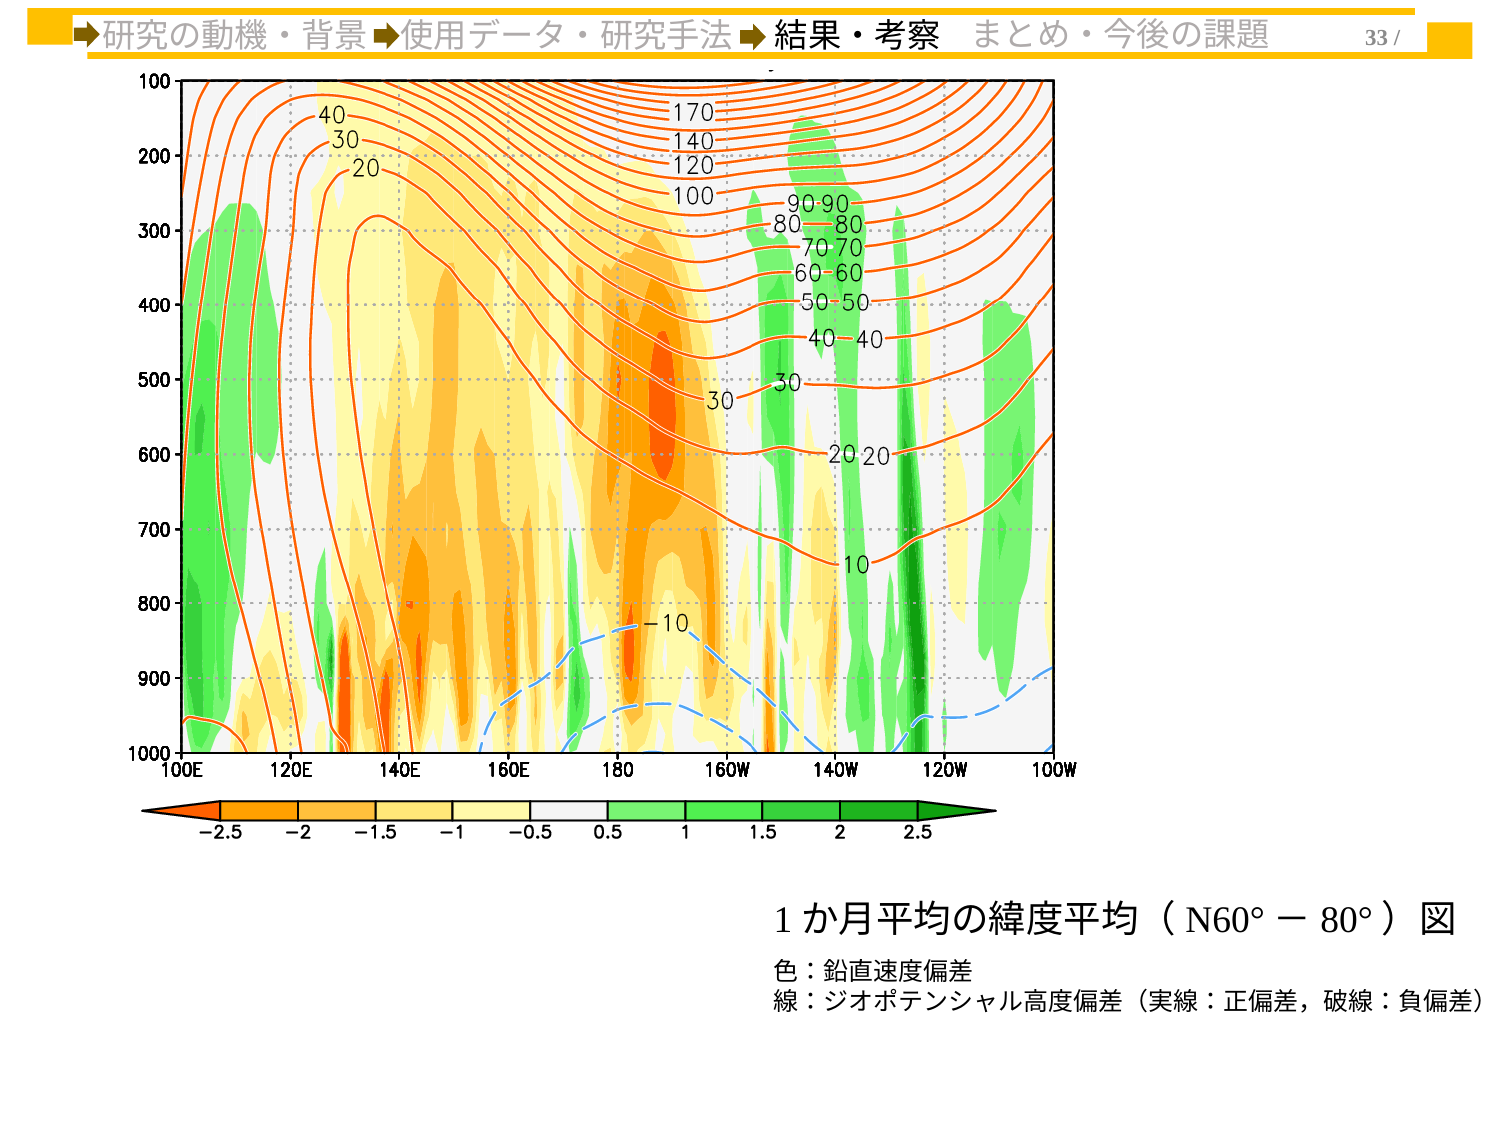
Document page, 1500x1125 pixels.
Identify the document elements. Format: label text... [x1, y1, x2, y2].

picture [20, 70, 1117, 865]
text_box 色：鉛直速度偏差 線：ジオポテンシャル高度偏差（実線：正偏差，破線：負偏差） [758, 947, 1500, 1023]
slide_number 33 / [1311, 19, 1422, 54]
text_box 1か月平均の緯度平均（N60°－80°）図 [758, 887, 1500, 947]
